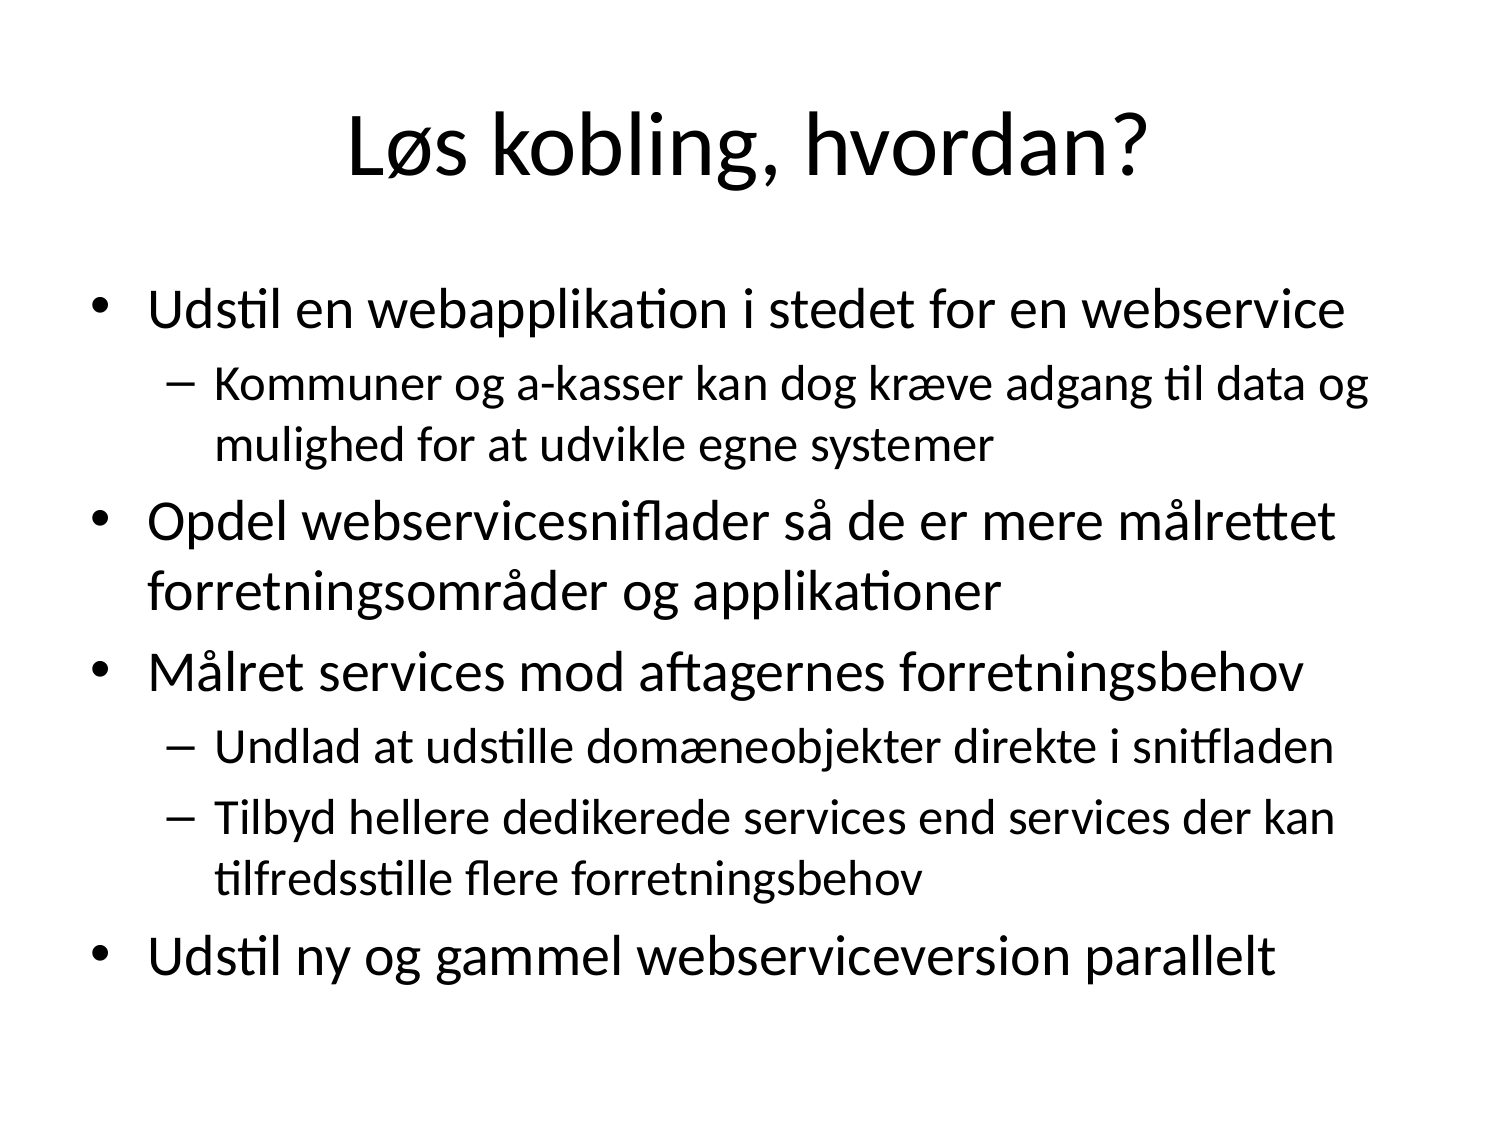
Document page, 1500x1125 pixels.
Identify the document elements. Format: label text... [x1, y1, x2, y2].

title Løs kobling, hvordan? [75, 45, 1425, 233]
list Udstil en webapplikation i stedet for en webservice Kommuner og a-kasser kan dog kræve adgang til data og mulighed for at udvikle egne systemer Opdel webservicesniflader så de er mere målrettet forretningsområder og applikationer Målret services mod aftagernes forretningsbehov Undlad at udstille domæneobjekter direkte i snitfladen Tilbyd hellere dedikerede services end services der kan tilfredsstille flere forretningsbehov Udstil ny og gammel webserviceversion parallelt [75, 262, 1425, 1005]
